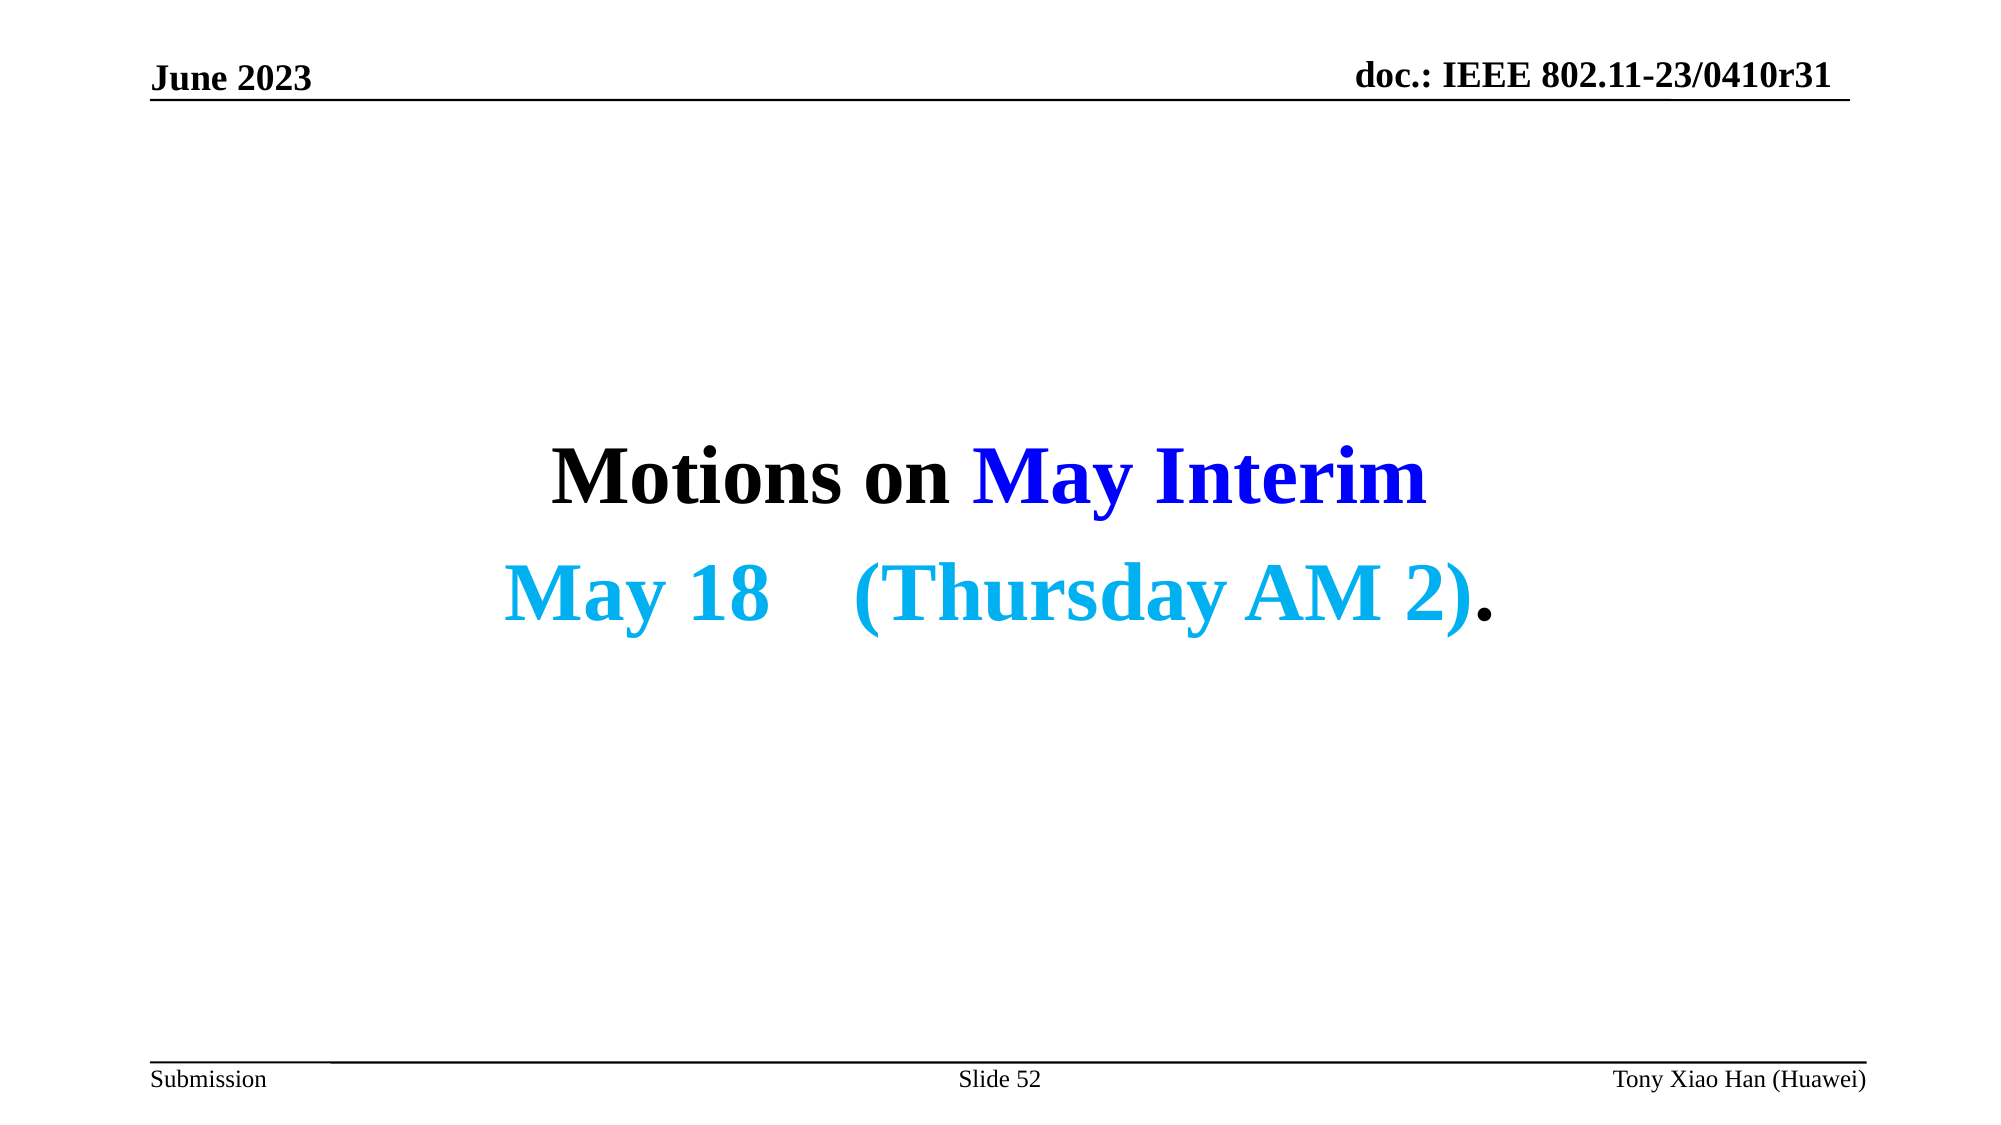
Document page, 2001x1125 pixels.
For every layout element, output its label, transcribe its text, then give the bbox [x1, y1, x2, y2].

text_box Motions on May Interim May 18 (Thursday AM 2). [362, 412, 1638, 950]
